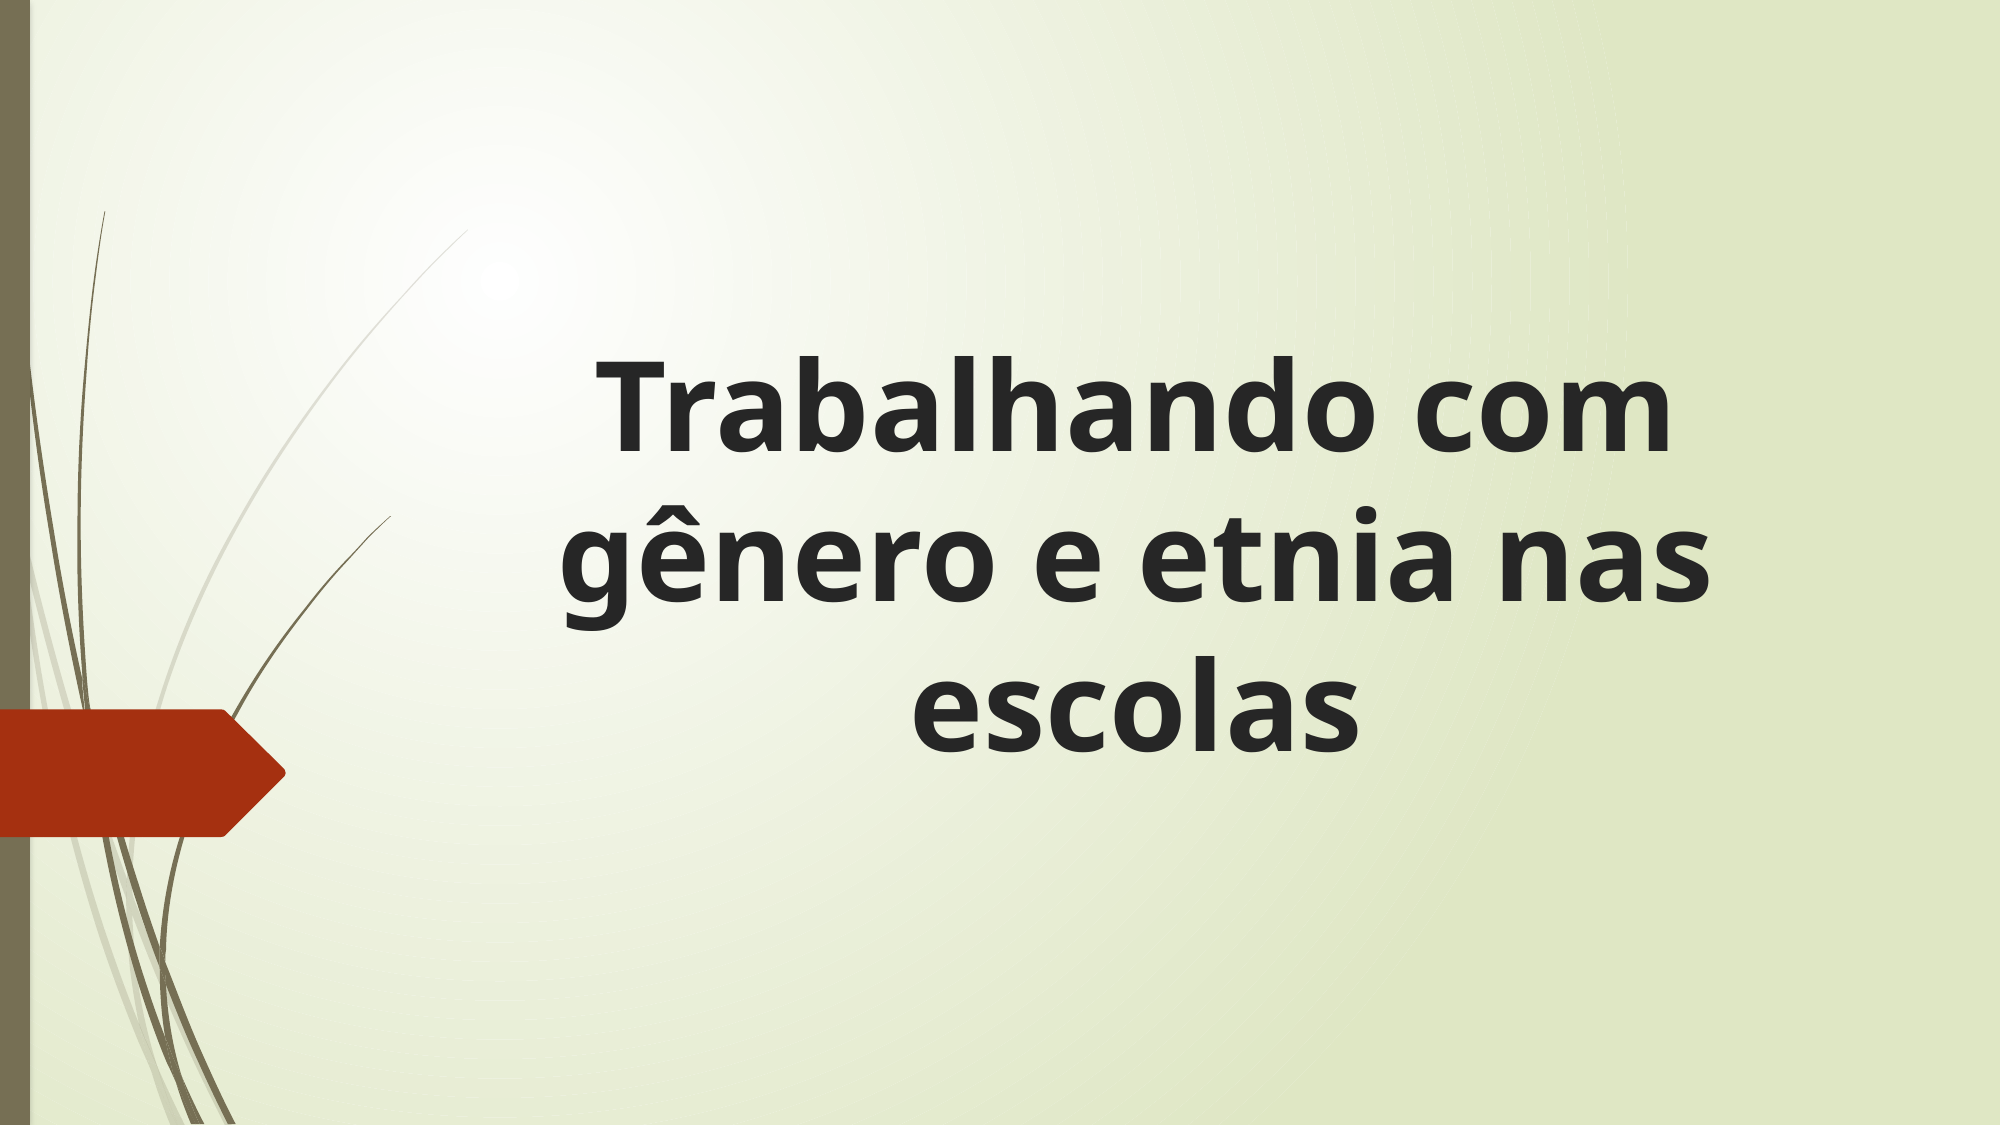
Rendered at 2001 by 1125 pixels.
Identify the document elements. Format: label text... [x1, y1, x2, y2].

title Trabalhando com gênero e etnia nas escolas [385, 227, 1888, 784]
